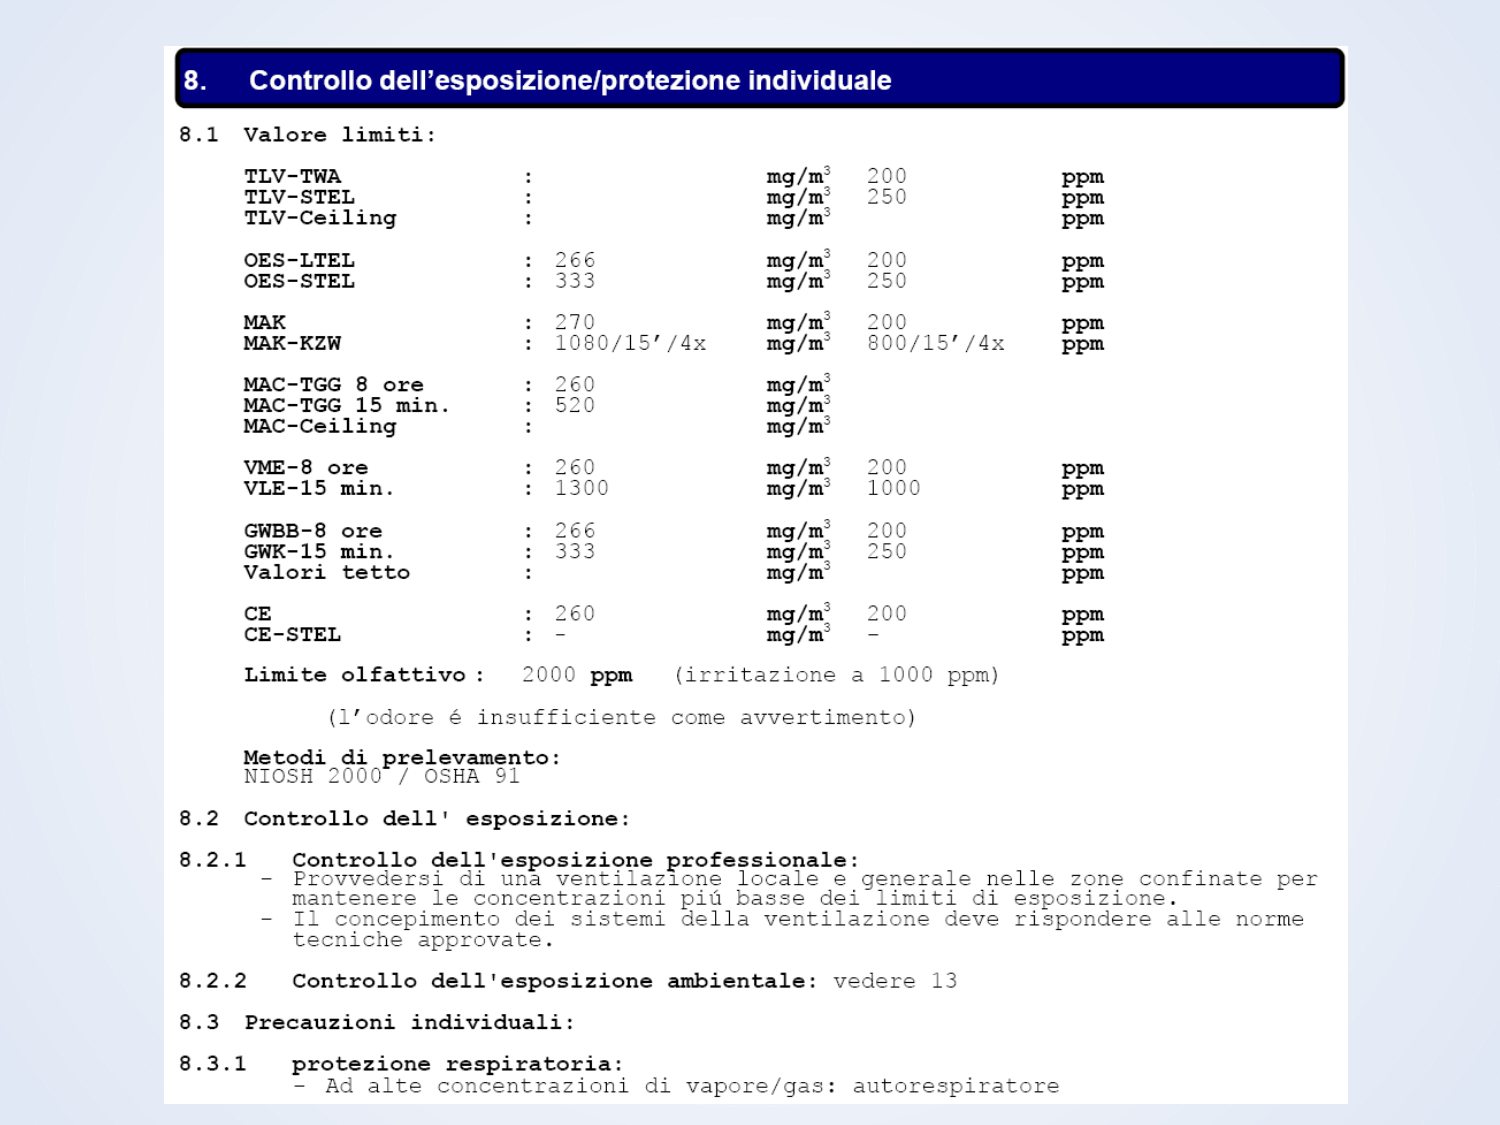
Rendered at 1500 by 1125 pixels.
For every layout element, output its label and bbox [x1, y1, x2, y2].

picture [163, 46, 1348, 1105]
